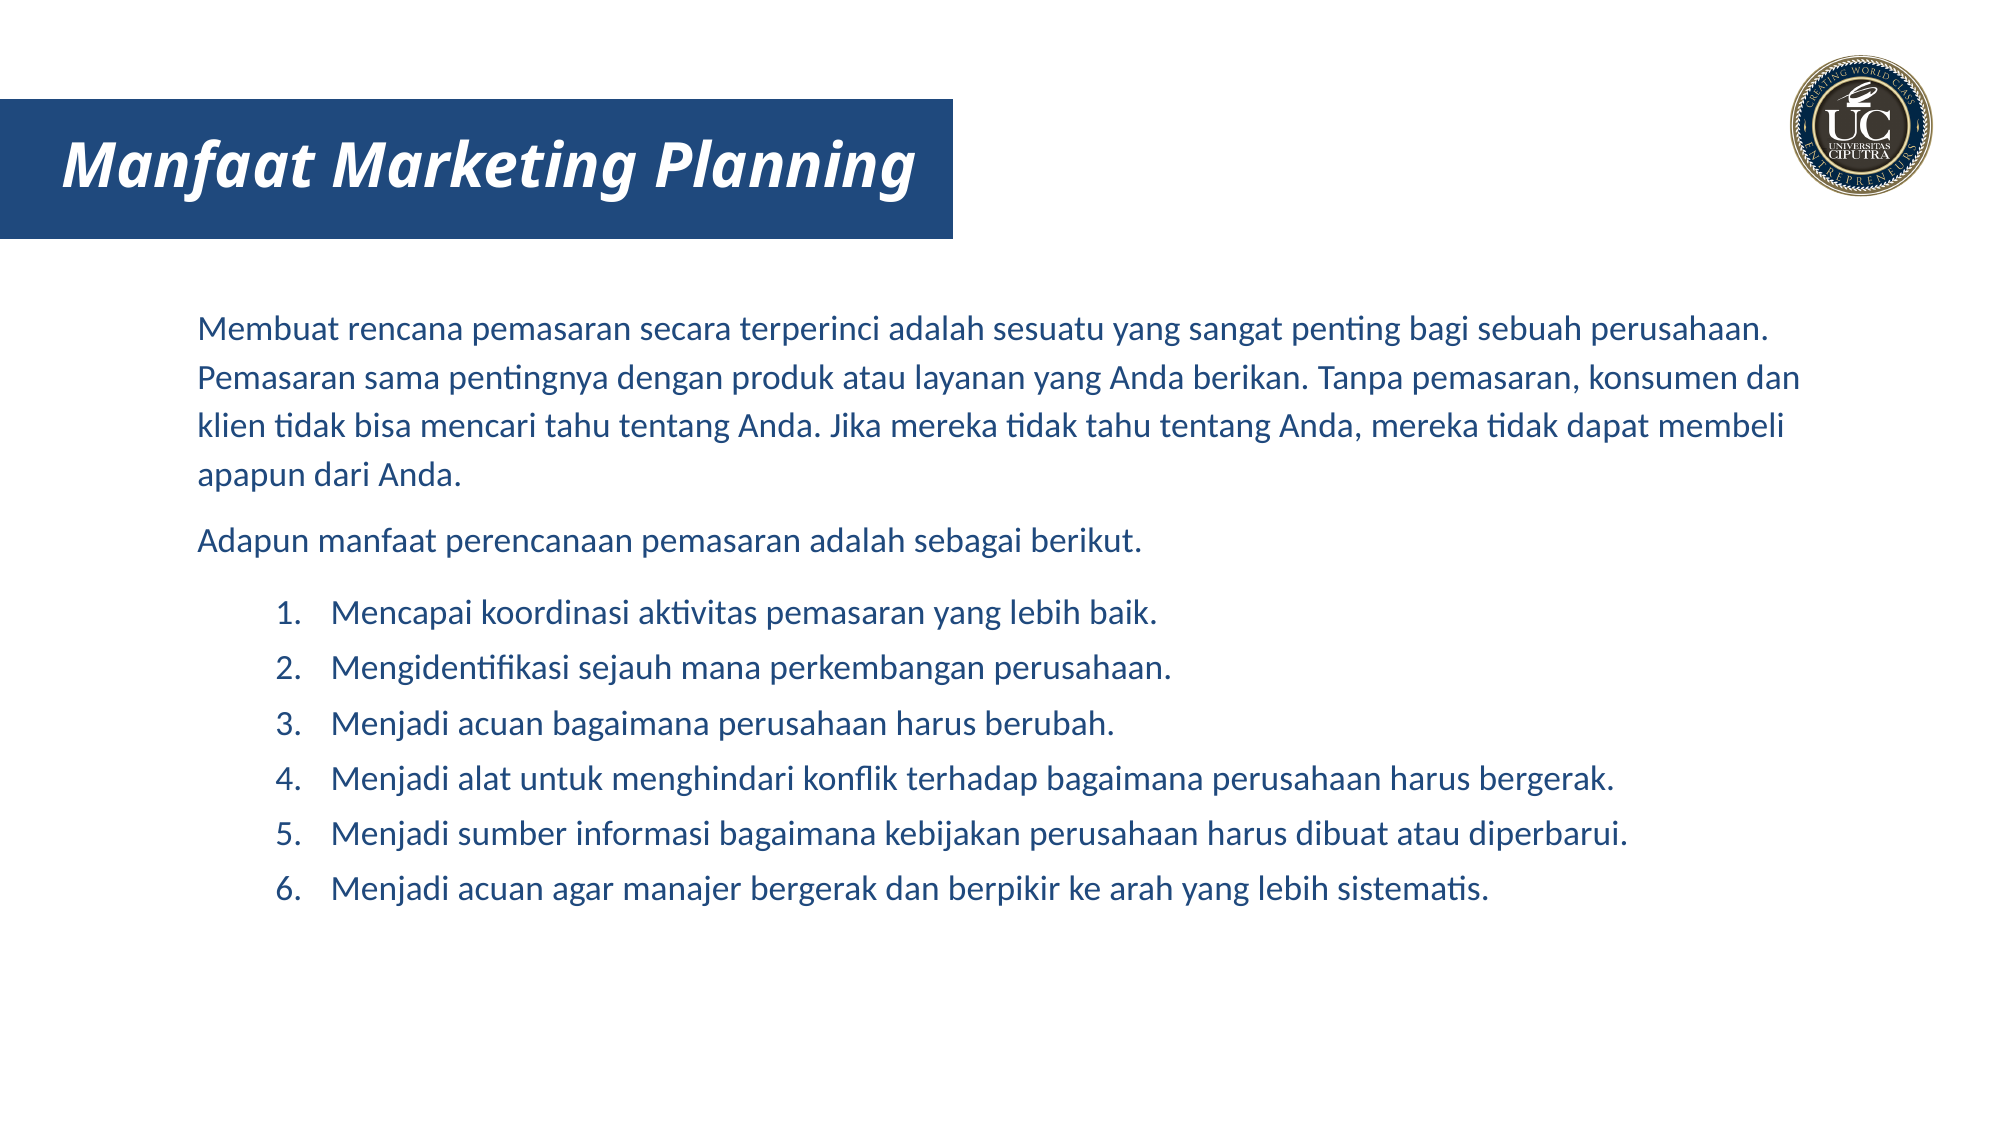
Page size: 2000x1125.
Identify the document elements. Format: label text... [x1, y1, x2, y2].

list Manfaat Marketing Planning [42, 115, 1100, 234]
picture [1786, 54, 1935, 197]
text_box [0, 98, 954, 240]
text_box Membuat rencana pemasaran secara terperinci adalah sesuatu yang sangat penting bagi sebuah perusahaan. Pemasaran sama pentingnya dengan produk atau layanan yang Anda berikan. Tanpa pemasaran, konsumen dan klien tidak bisa mencari tahu tentang Anda. Jika mereka tidak tahu tentang Anda, mereka tidak dapat membeli apapun dari Anda. Adapun manfaat perencanaan pemasaran adalah sebagai berikut. Mencapai koordinasi aktivitas pemasaran yang lebih baik. Mengidentifikasi sejauh mana perkembangan perusahaan. Menjadi acuan bagaimana perusahaan harus berubah. Menjadi alat untuk menghindari konflik terhadap bagaimana perusahaan harus bergerak. Menjadi sumber informasi bagaimana kebijakan perusahaan harus dibuat atau diperbarui. Menjadi acuan agar manajer bergerak dan berpikir ke arah yang lebih sistematis. [182, 283, 1877, 923]
